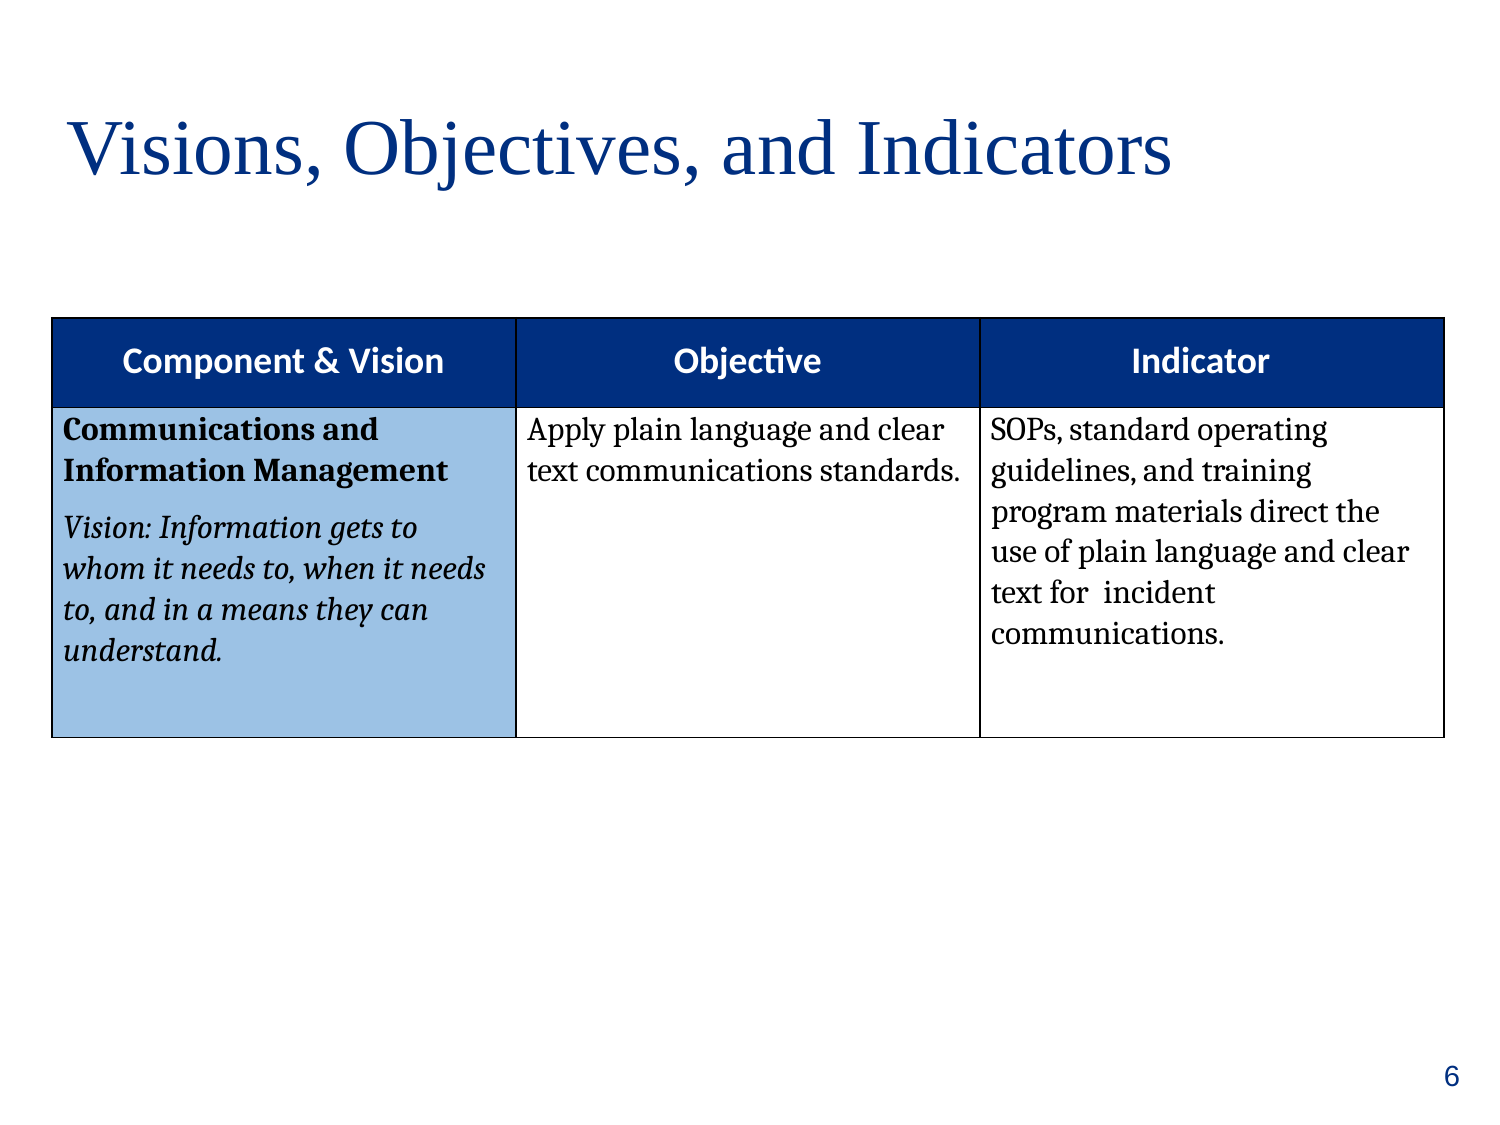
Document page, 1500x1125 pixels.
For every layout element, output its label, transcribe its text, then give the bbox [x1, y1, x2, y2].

table_cell Communications and Information Management Vision: Information gets to whom it needs to, when it needs to, and in a means they can understand. [53, 408, 515, 737]
table_header Objective [517, 319, 979, 407]
table_cell Apply plain language and clear text communications standards. [517, 408, 979, 737]
table_header Component & Vision [53, 319, 515, 407]
title Visions, Objectives, and Indicators [51, 87, 1445, 193]
table_cell SOPs, standard operating guidelines, and training program materials direct the use of plain language and clear text for incident communications. [981, 408, 1443, 737]
table_header Indicator [981, 319, 1443, 407]
